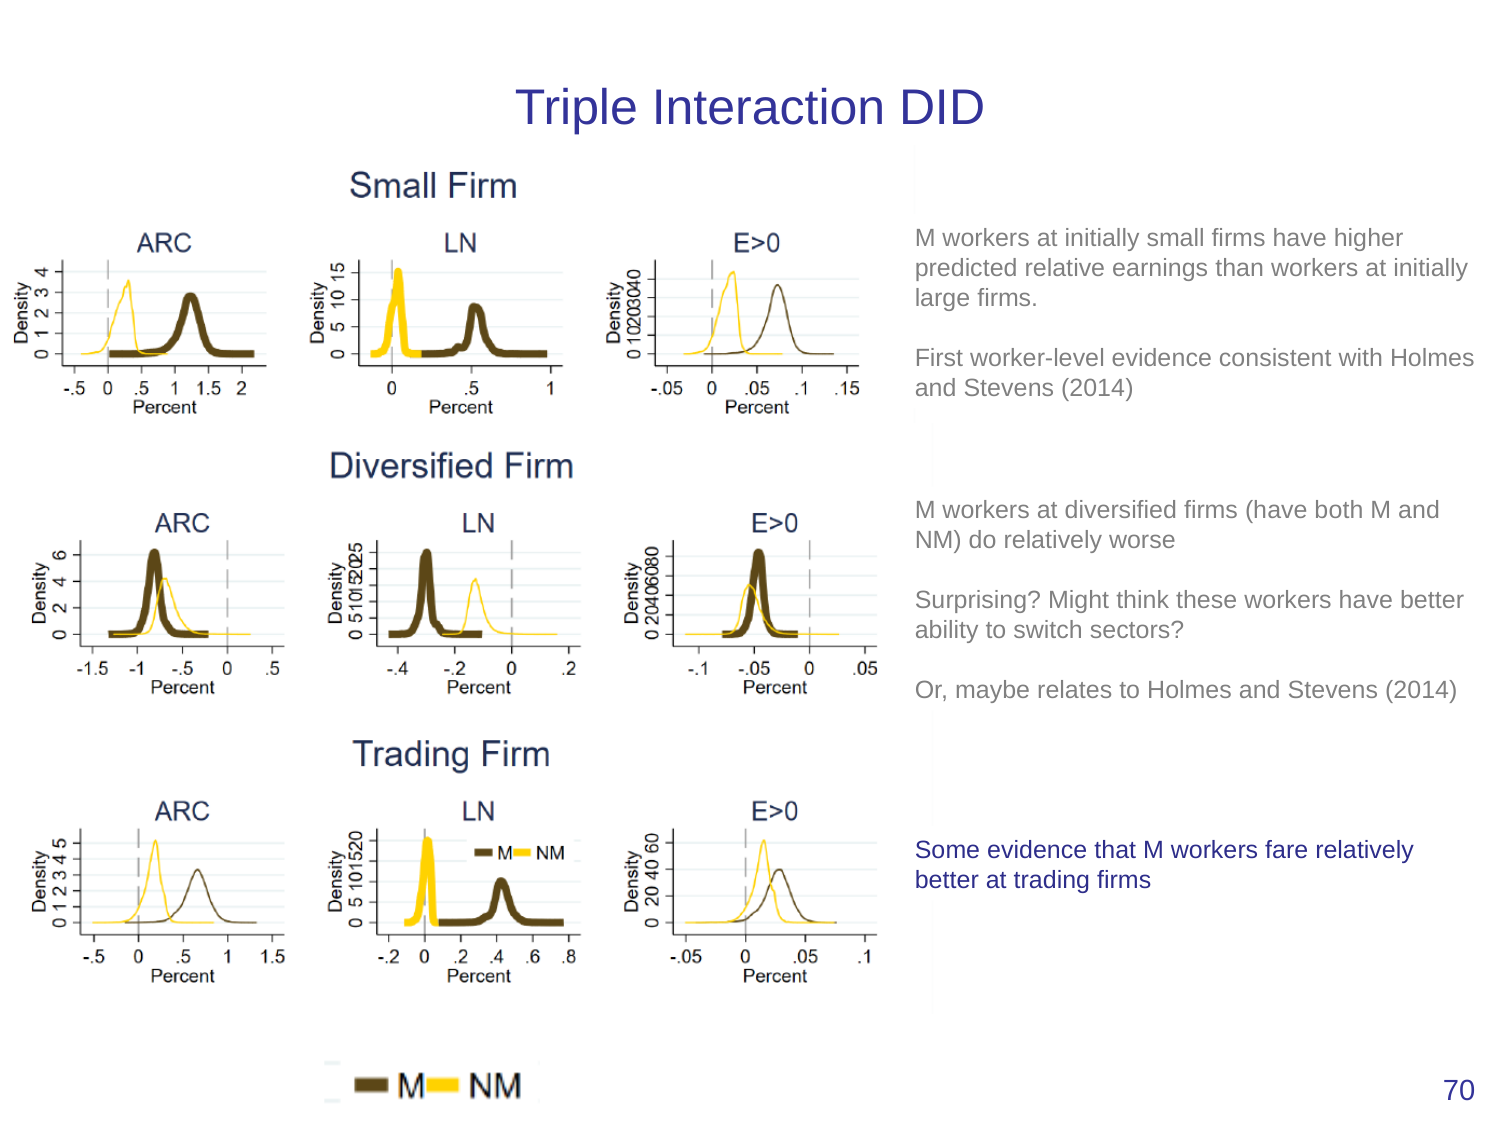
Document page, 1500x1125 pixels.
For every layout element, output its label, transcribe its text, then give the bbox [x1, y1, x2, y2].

slide_number 70 [1408, 1028, 1491, 1108]
picture [0, 145, 960, 1015]
picture [324, 1040, 540, 1119]
text_box M workers at diversified firms (have both M and NM) do relatively worse Surprising? Might think these workers have better ability to switch sectors? Or, maybe relates to Holmes and Stevens (2014) [964, 486, 1500, 711]
text_box Some evidence that M workers fare relatively better at trading firms [964, 826, 1500, 901]
text_box M workers at initially small firms have higher predicted relative earnings than workers at initially large firms. First worker-level evidence consistent with Holmes and Stevens (2014) [946, 214, 1500, 409]
title Triple Interaction DID [57, 44, 1443, 165]
